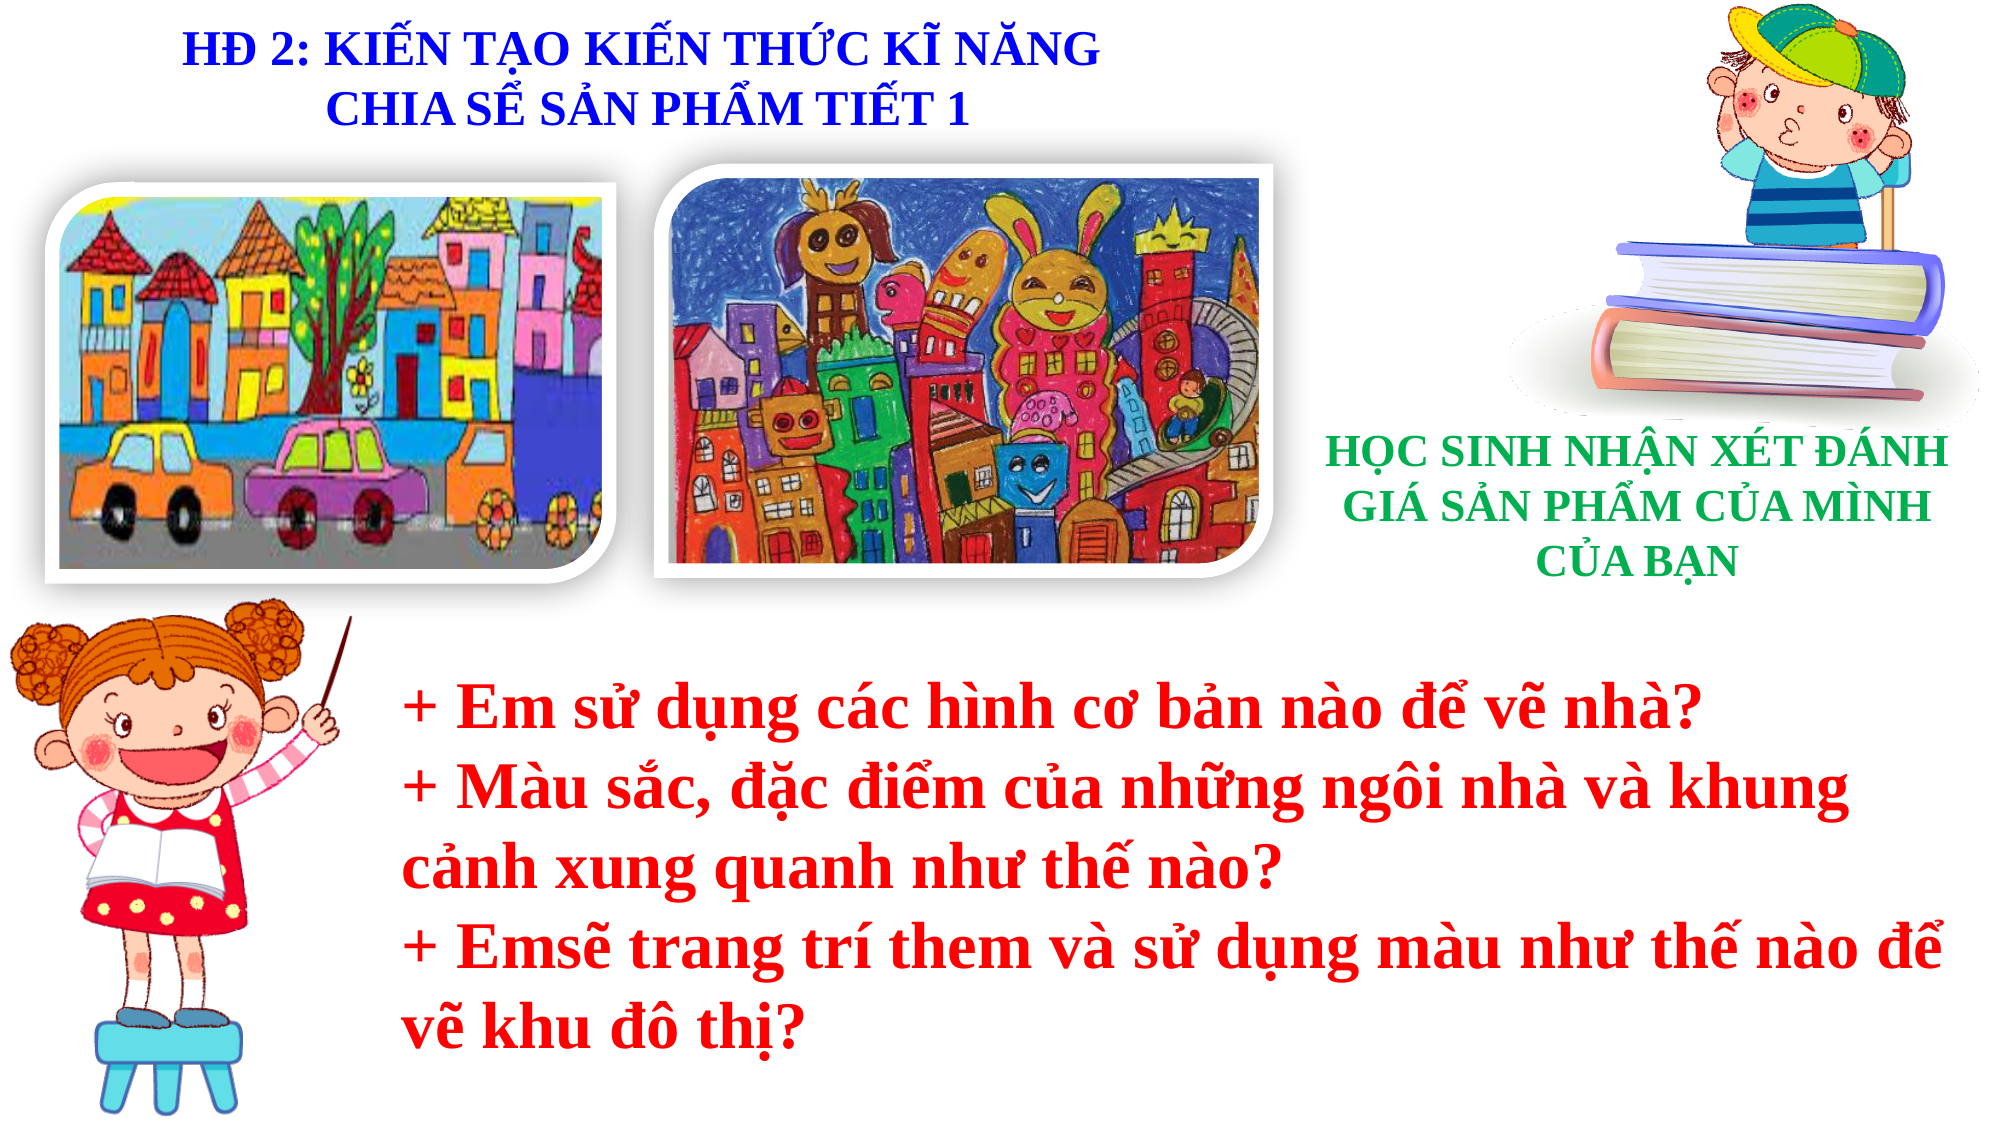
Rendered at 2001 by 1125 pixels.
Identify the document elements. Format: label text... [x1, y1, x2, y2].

text_box HĐ 2: KIẾN TẠO KIẾN THỨC KĨ NĂNG CHIA SỂ SẢN PHẨM TIẾT 1 [22, 8, 1275, 204]
picture [0, 189, 610, 1124]
picture [1494, 0, 2000, 448]
text_box + Em sử dụng các hình cơ bản nào để vẽ nhà? + Màu sắc, đặc điểm của những ngôi nhà và khung cảnh xung quanh như thế nào? + Emsẽ trang trí them và sử dụng màu như thế nào để vẽ khu đô thị? [414, 654, 2000, 1070]
picture [660, 170, 1267, 571]
text_box HỌC SINH NHẬN XÉT ĐÁNH GIÁ SẢN PHẨM CỦA MÌNH CỦA BẠN [1274, 413, 2000, 593]
